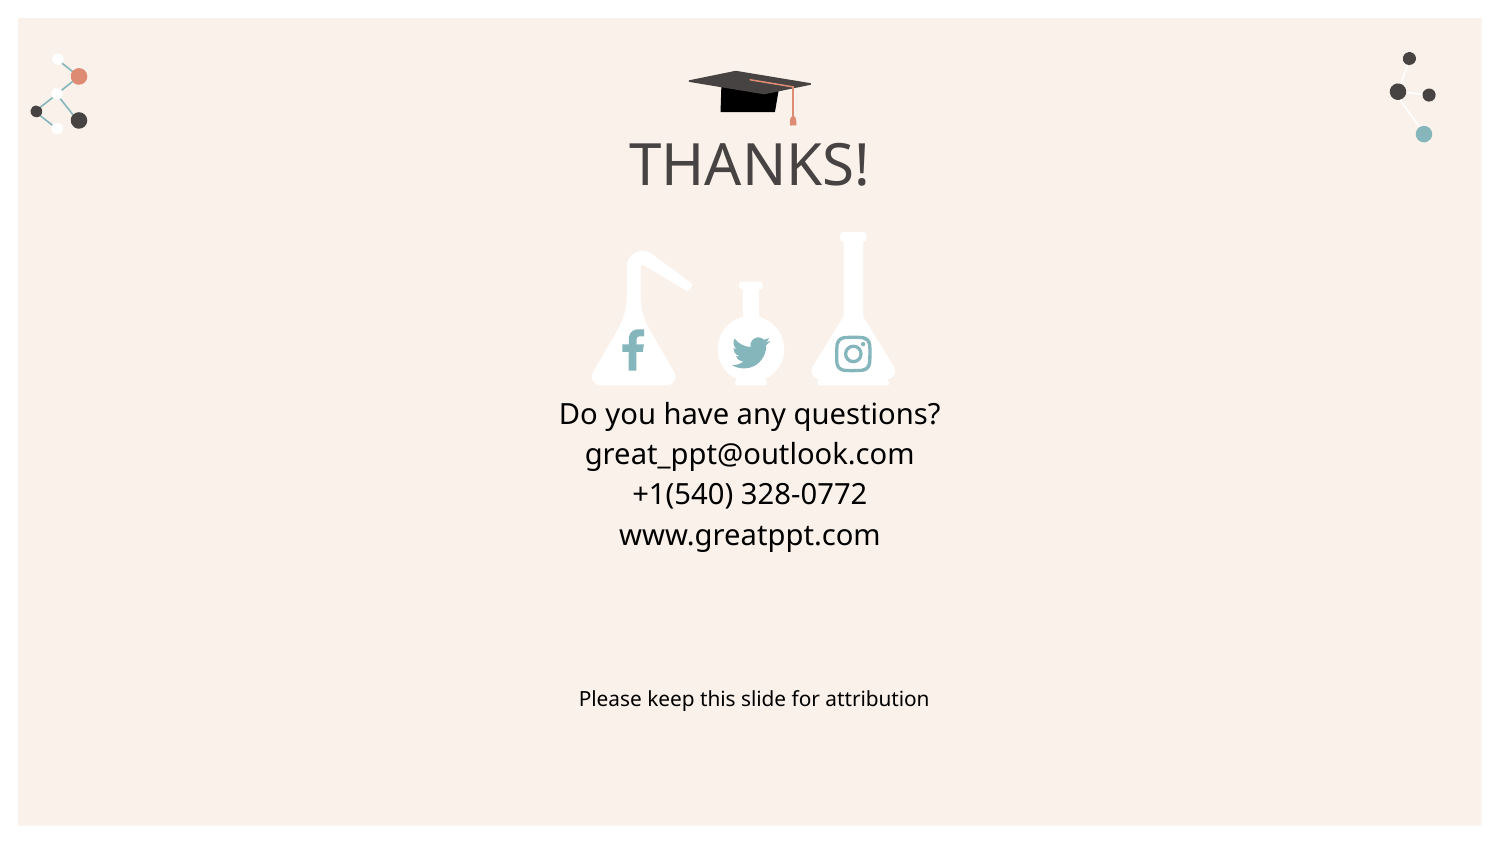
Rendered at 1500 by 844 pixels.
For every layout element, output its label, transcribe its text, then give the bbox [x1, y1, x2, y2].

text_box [834, 335, 873, 373]
text_box [622, 329, 645, 371]
text_box [591, 250, 693, 386]
text_box [717, 281, 785, 386]
subtitle Do you have any questions? great_ppt@outlook.com +1(540) 328-0772 www.greatppt.com [517, 375, 982, 611]
text_box [811, 232, 896, 386]
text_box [688, 70, 812, 126]
title THANKS! [447, 112, 1053, 207]
text_box Please keep this slide for attribution [564, 666, 1022, 742]
text_box [731, 337, 771, 369]
